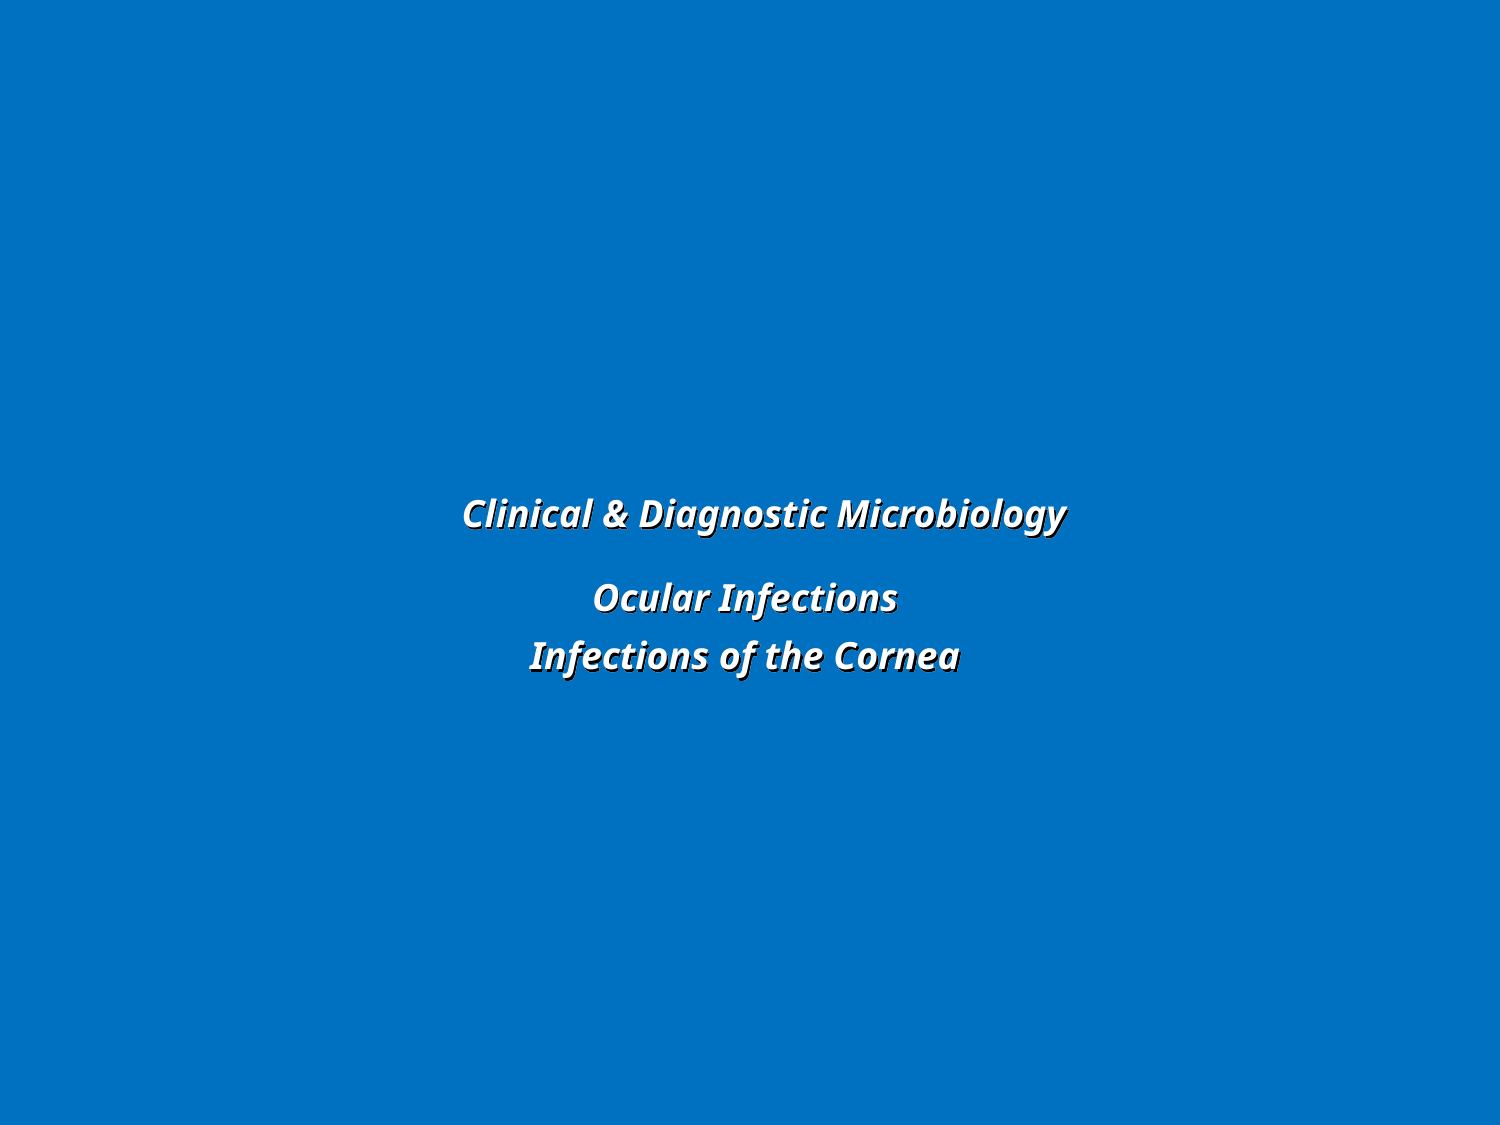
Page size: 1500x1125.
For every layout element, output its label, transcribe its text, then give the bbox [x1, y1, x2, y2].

text_box Clinical & Diagnostic Microbiology [271, 431, 1257, 582]
text_box Ocular Infections Infections of the Cornea [253, 543, 1238, 694]
